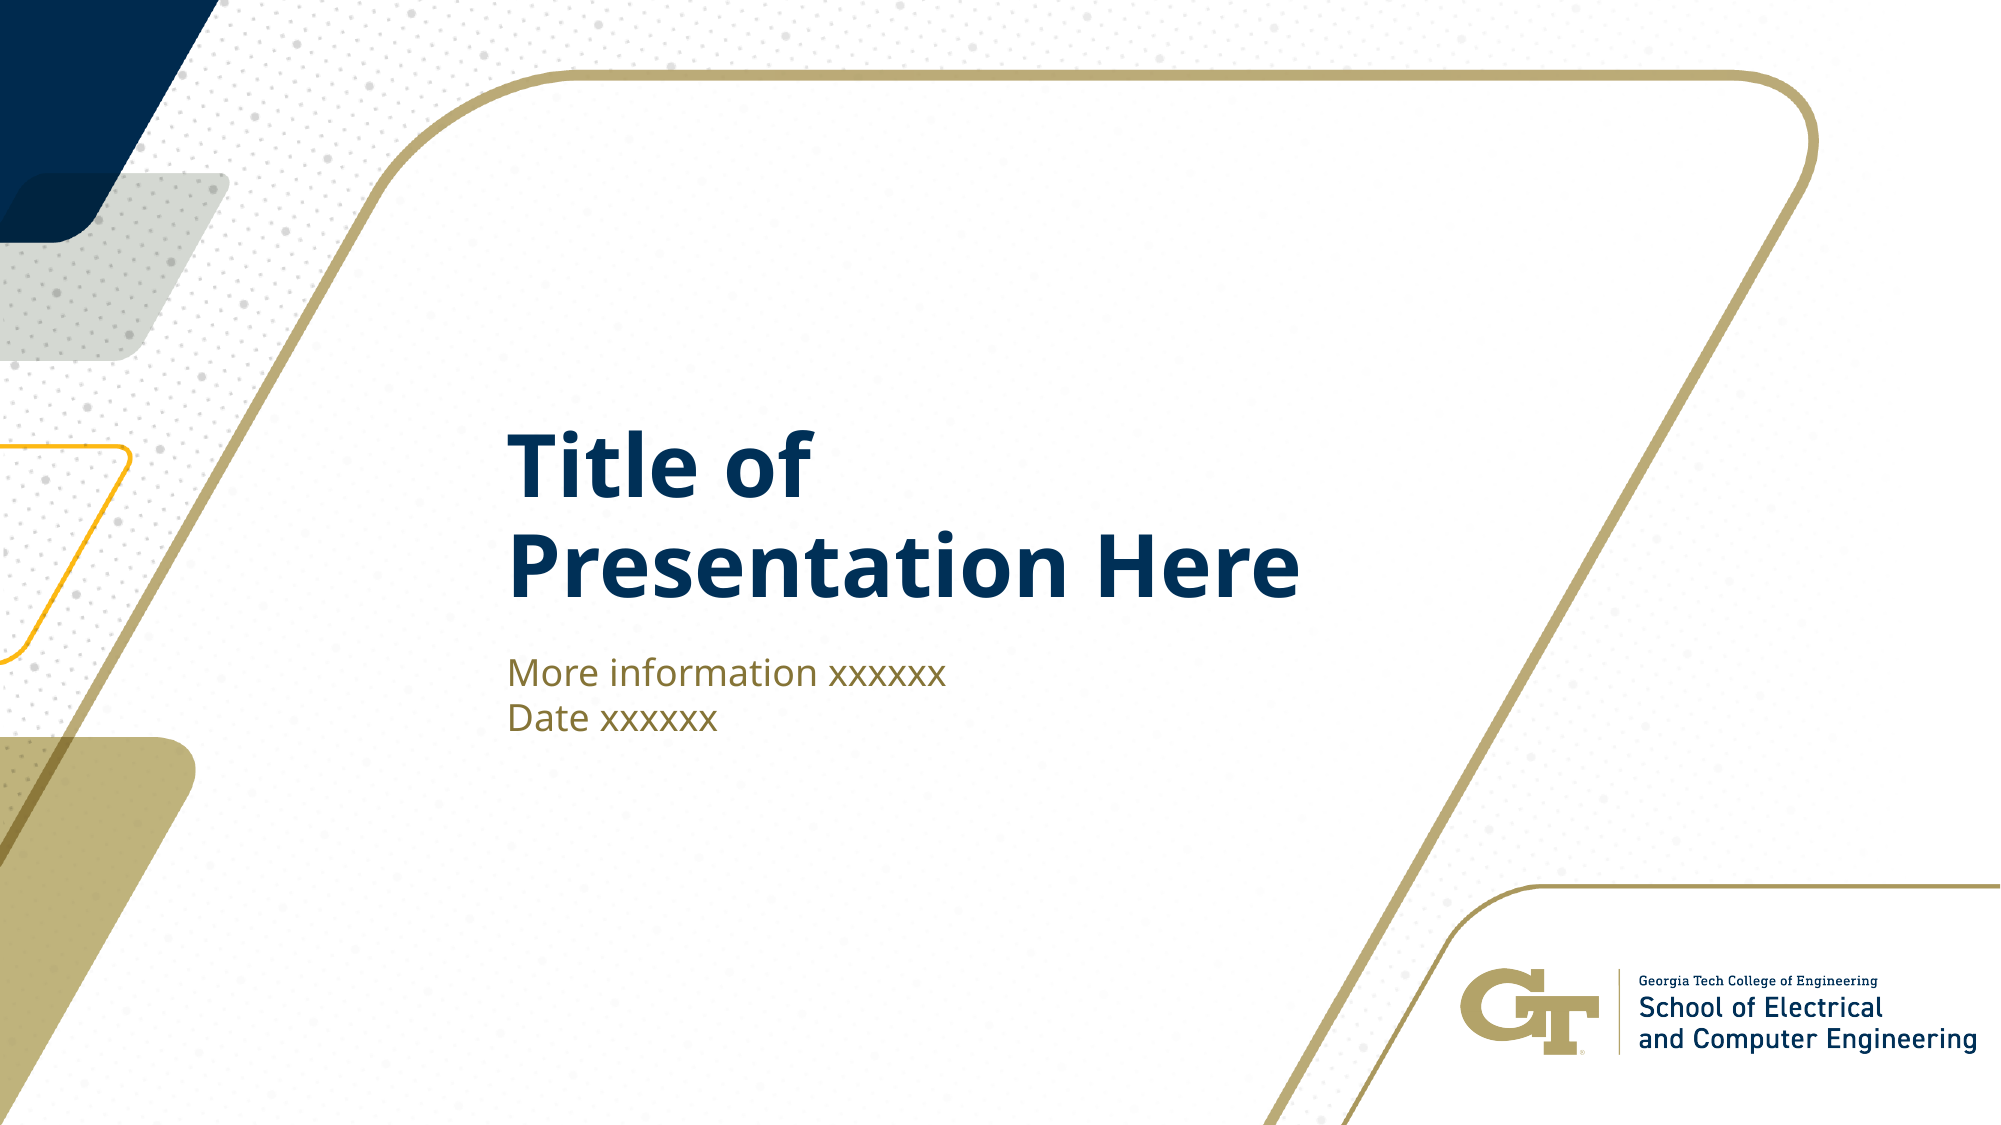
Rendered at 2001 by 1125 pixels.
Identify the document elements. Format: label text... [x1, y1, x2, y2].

subtitle More information xxxxxx Date xxxxxx [491, 641, 1607, 919]
title Title of Presentation Here [491, 152, 1405, 623]
picture [0, 0, 2001, 1125]
